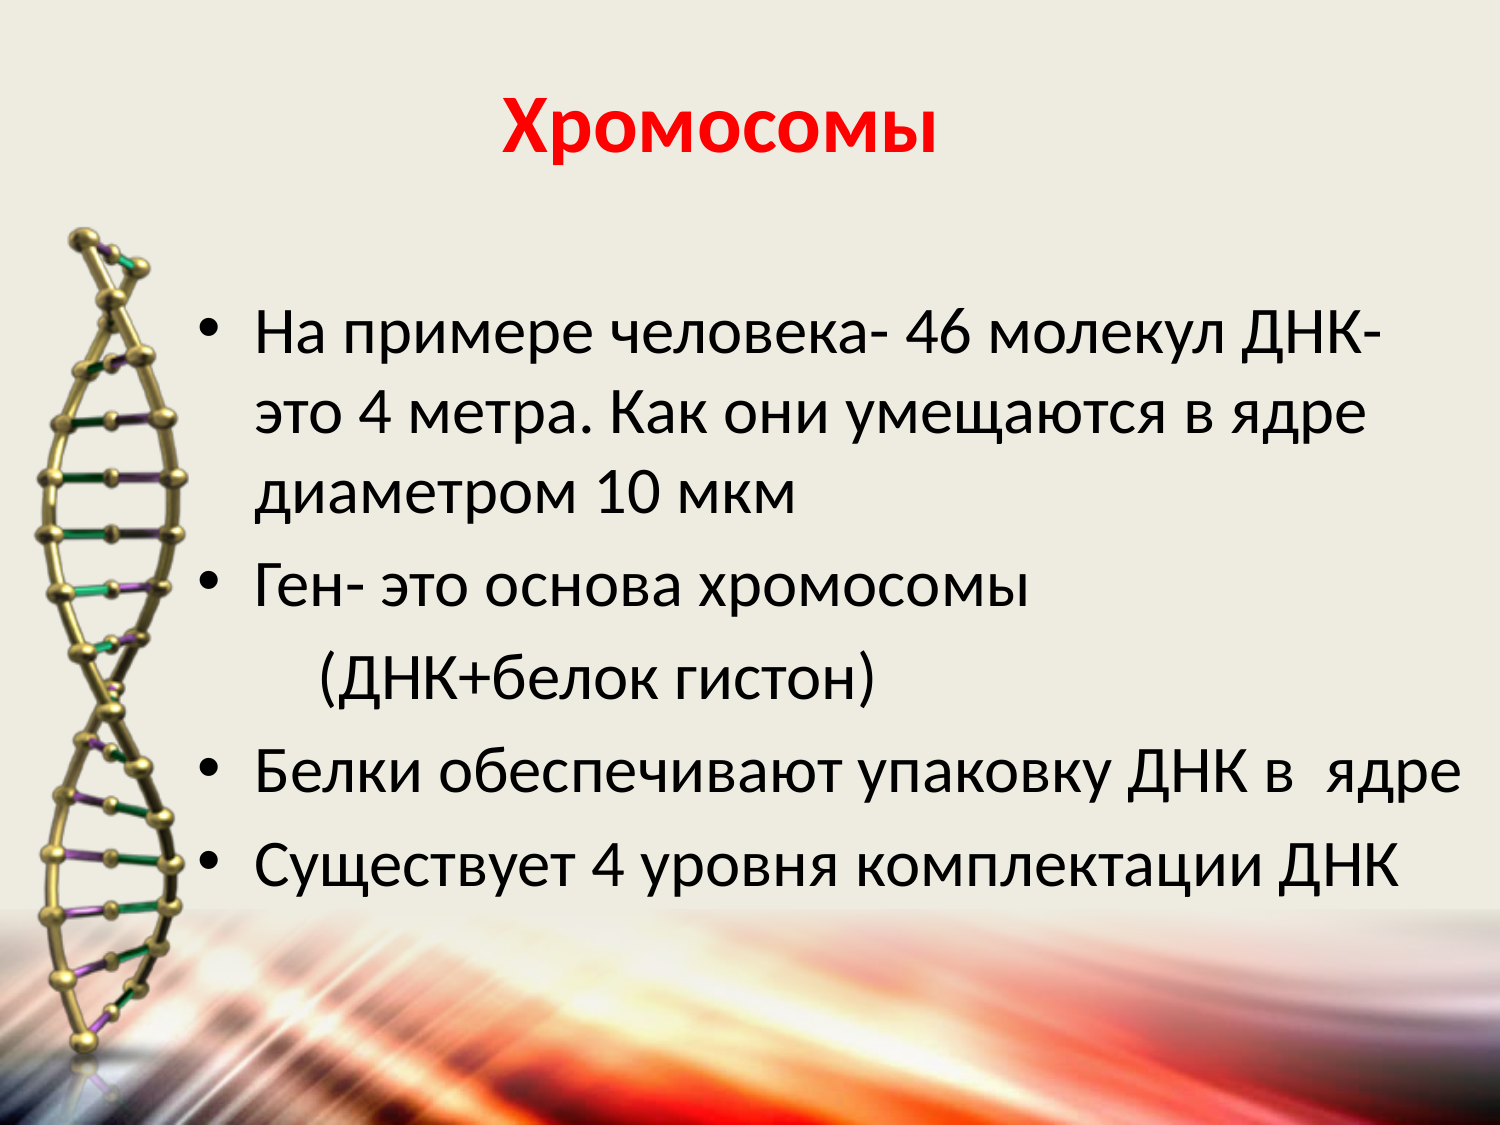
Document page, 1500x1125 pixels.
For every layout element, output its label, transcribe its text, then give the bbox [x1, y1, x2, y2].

list На примере человека- 46 молекул ДНК- это 4 метра. Как они умещаются в ядре диаметром 10 мкм Ген- это основа хромосомы (ДНК+белок гистон) Белки обеспечивают упаковку ДНК в ядре Существует 4 уровня комплектации ДНК [183, 278, 1500, 1022]
title Хромосомы [37, 24, 1425, 213]
picture [0, 225, 1500, 1125]
text_box БЕЛОК (аминокислоты) в цитоплазме [211, 1088, 1500, 1093]
